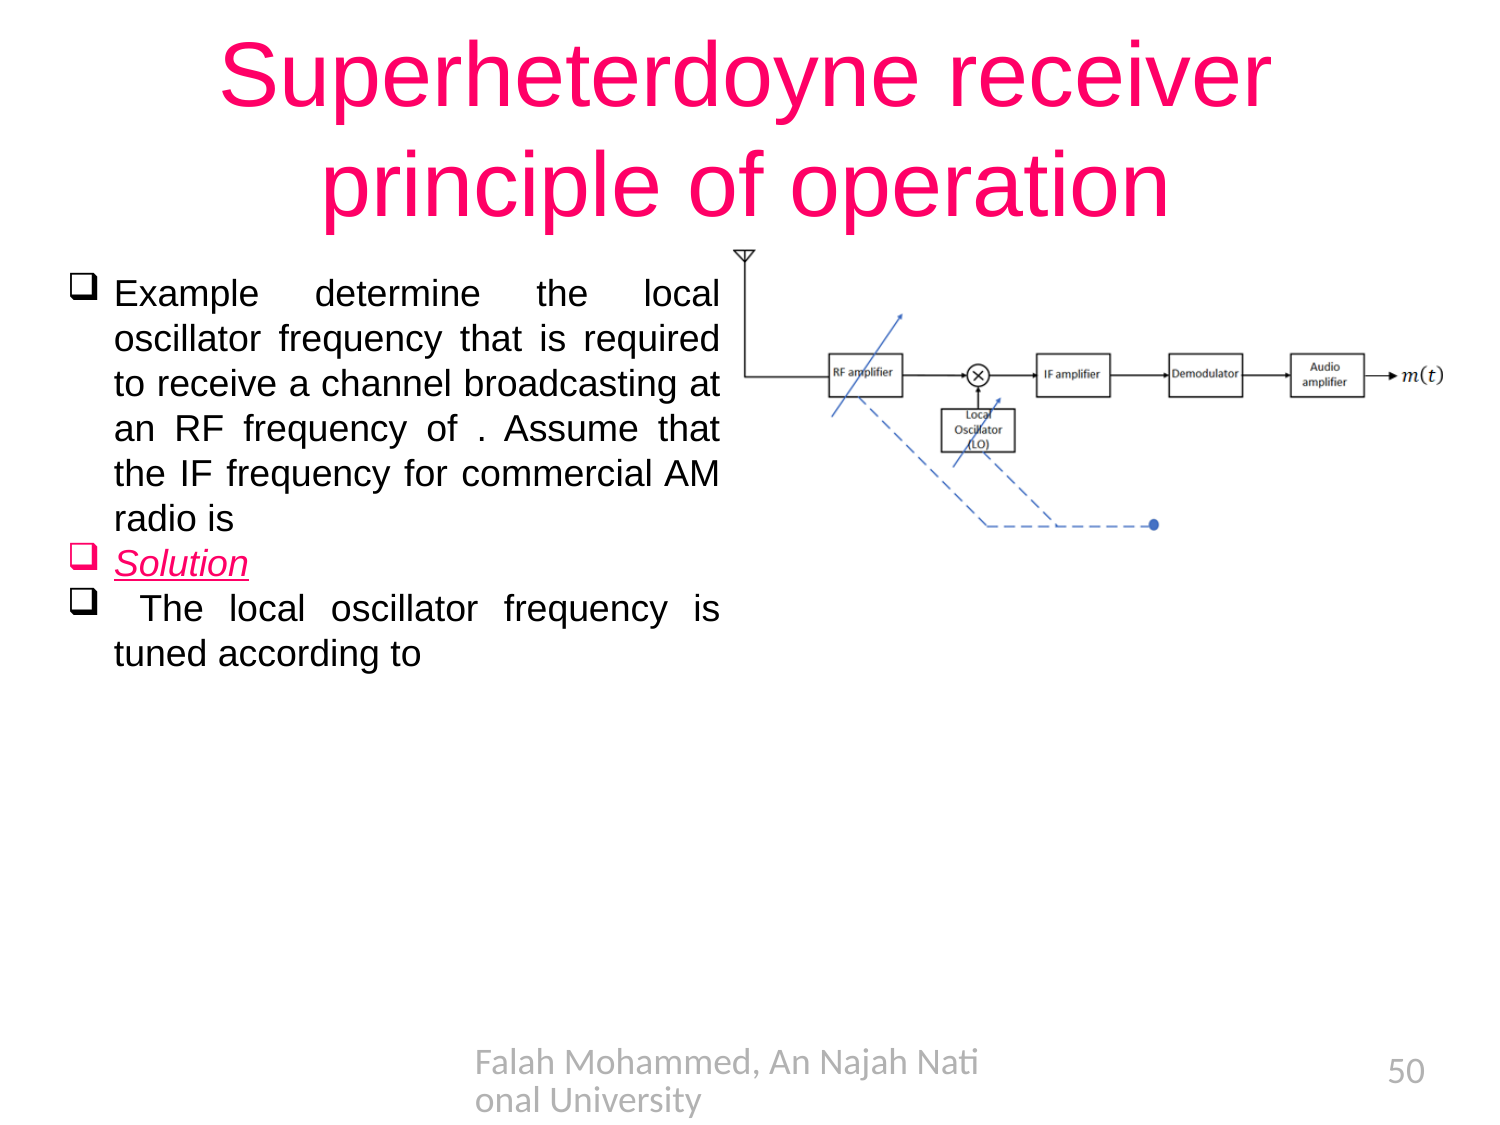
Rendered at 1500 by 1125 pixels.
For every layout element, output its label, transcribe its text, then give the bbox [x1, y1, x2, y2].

title Superheterdoyne receiver principle of operation [71, 15, 1422, 238]
slide_number 50 [1080, 1046, 1425, 1103]
footer Falah Mohammed, An Najah National University [474, 1037, 988, 1094]
picture [732, 249, 1482, 531]
